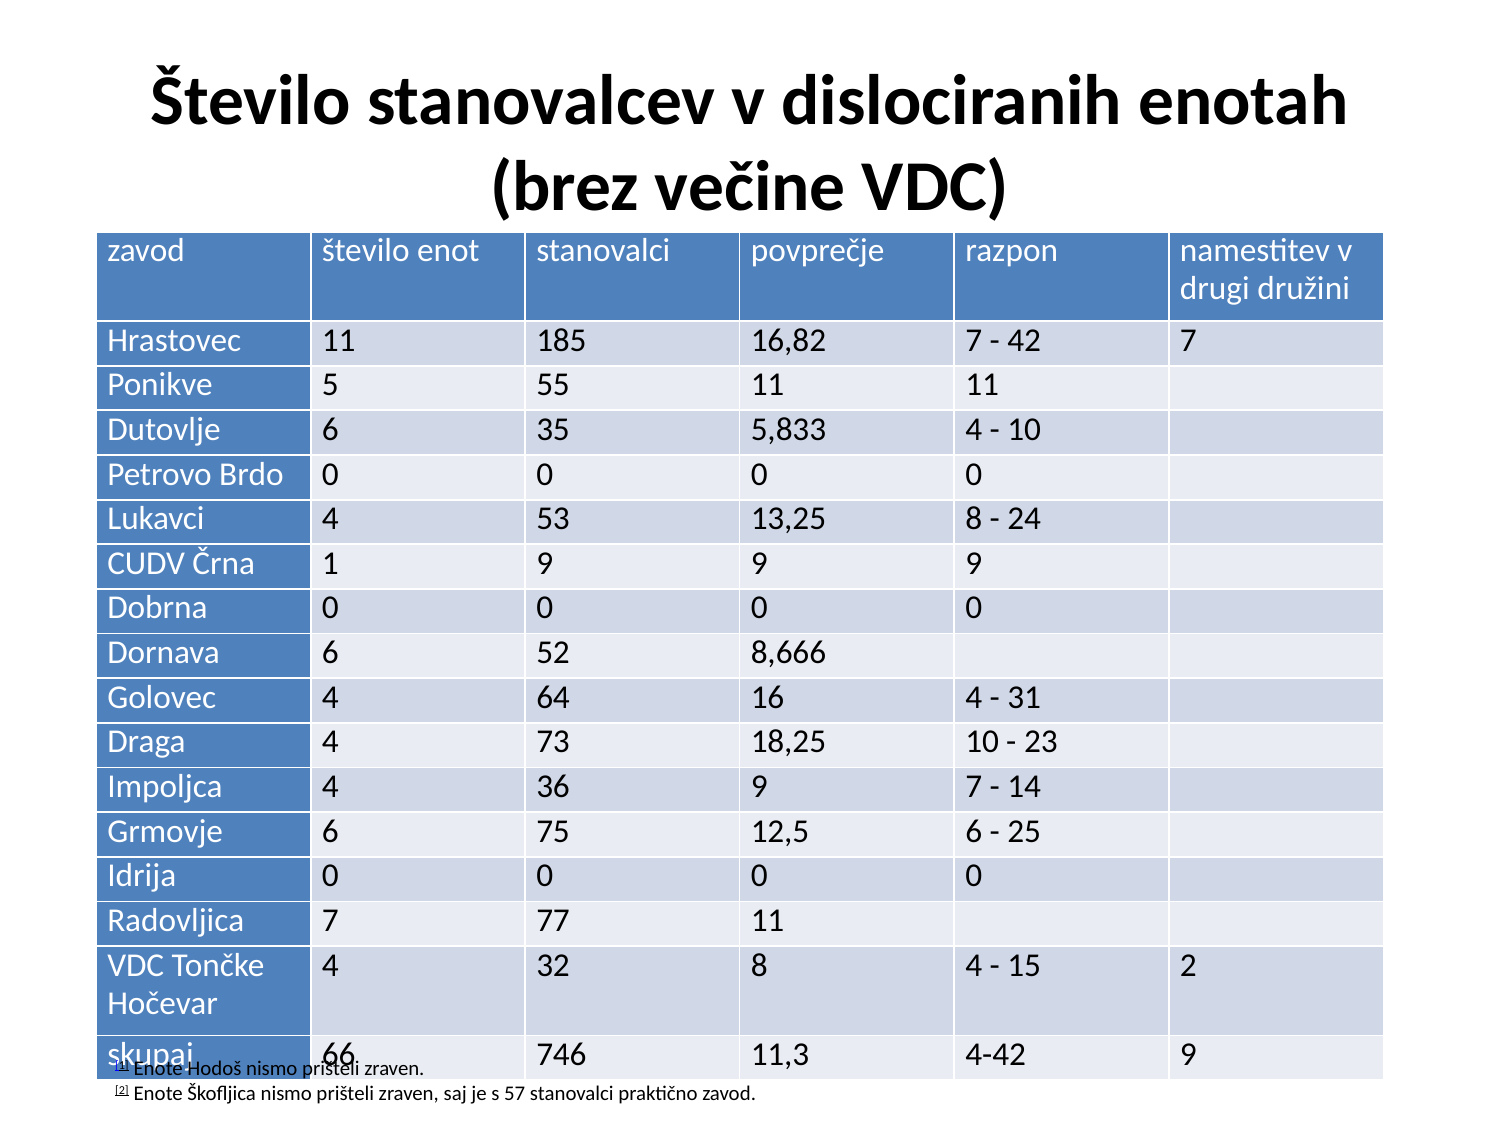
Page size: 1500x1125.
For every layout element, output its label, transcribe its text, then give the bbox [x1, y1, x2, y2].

text_box [1] Enote Hodoš nismo prišteli zraven. [2] Enote Škofljica nismo prišteli zraven, saj je s 57 stanovalci praktično zavod. [100, 1047, 1500, 1113]
table_cell 4 [312, 768, 524, 811]
table_cell 9 [526, 545, 739, 588]
table_cell 7 - 14 [955, 768, 1168, 811]
table_cell 35 [526, 411, 739, 454]
table_cell 8 [740, 947, 953, 1035]
table_cell 6 - 25 [955, 813, 1168, 856]
table_header razpon [955, 233, 1168, 320]
table_cell Grmovje [97, 813, 310, 856]
table_cell 73 [526, 724, 739, 767]
table_cell 36 [526, 768, 739, 811]
table_cell 53 [526, 501, 739, 543]
table_cell 11 [740, 902, 953, 945]
table_cell 0 [740, 858, 953, 901]
table_cell Idrija [97, 858, 310, 901]
table_cell [1170, 634, 1383, 677]
table_cell 0 [312, 456, 524, 499]
table_cell 64 [526, 679, 739, 722]
table_cell [1170, 545, 1383, 588]
table_cell 0 [312, 858, 524, 901]
table_cell Dornava [97, 634, 310, 677]
table_cell [1170, 456, 1383, 499]
table_cell 2 [1170, 947, 1383, 1035]
table_cell Radovljica [97, 902, 310, 945]
table_cell Ponikve [97, 367, 310, 409]
table_cell 4 [312, 501, 524, 543]
table_header število enot [312, 233, 524, 320]
table_cell 0 [955, 590, 1168, 633]
table_cell 4-42 [955, 1036, 1168, 1047]
title Število stanovalcev v dislociranih enotah (brez večine VDC) [75, 45, 1425, 233]
table_cell [1170, 367, 1383, 409]
table_cell [1170, 813, 1383, 856]
table_cell [1170, 679, 1383, 722]
table_cell [1170, 724, 1383, 767]
table_cell 0 [740, 456, 953, 499]
table_cell 5,833 [740, 411, 953, 454]
table_cell 4 - 10 [955, 411, 1168, 454]
table_cell 9 [740, 545, 953, 588]
table_cell 55 [526, 367, 739, 409]
table_cell skupaj [97, 1036, 310, 1079]
table_cell [1170, 902, 1383, 945]
table_cell 18,25 [740, 724, 953, 767]
table_cell Impoljca [97, 768, 310, 811]
table_cell Hrastovec [97, 322, 310, 365]
table_header povprečje [740, 233, 953, 320]
table_cell [1170, 858, 1383, 901]
table_cell 4 [312, 679, 524, 722]
table_cell 7 - 42 [955, 322, 1005, 365]
table_cell 6 [312, 634, 524, 677]
table_cell 185 [526, 322, 739, 365]
table_cell 8,666 [740, 634, 953, 677]
table_cell 75 [526, 813, 739, 856]
table_cell 4 [312, 724, 524, 767]
table_header namestitev v drugi družini [1170, 233, 1383, 320]
table_cell 0 [740, 590, 953, 633]
table_cell 16 [740, 679, 953, 722]
table_cell 0 [955, 456, 1168, 499]
table_cell 66 [312, 1036, 524, 1047]
table_cell 52 [526, 634, 739, 677]
table_cell Dobrna [97, 590, 310, 633]
table_cell 13,25 [740, 501, 953, 543]
table_cell 16,82 [740, 322, 953, 365]
table_cell 11,3 [740, 1036, 953, 1047]
table_cell 6 [312, 411, 524, 454]
table_cell 7 [312, 902, 524, 945]
table_cell 5 [312, 367, 524, 409]
table_cell 10 - 23 [955, 724, 1168, 767]
table_cell 77 [526, 902, 739, 945]
table_cell 1 [312, 545, 524, 588]
table_cell 0 [312, 590, 524, 633]
table_header zavod [97, 233, 310, 320]
table_cell 11 [312, 322, 524, 365]
table_cell 12,5 [740, 813, 953, 856]
table_cell 0 [526, 858, 739, 901]
table_cell Dutovlje [97, 411, 310, 454]
table_cell 6 [312, 813, 524, 856]
table_cell Petrovo Brdo [97, 456, 310, 499]
text_box [1005, 280, 1036, 386]
table_cell [1170, 768, 1383, 811]
table_cell 11 [955, 367, 1168, 409]
table_header stanovalci [526, 233, 739, 320]
table_cell 9 [1170, 1036, 1383, 1047]
table_cell [1170, 411, 1383, 454]
table_cell 11 [740, 367, 953, 409]
table_cell CUDV Črna [97, 545, 310, 588]
table_cell Golovec [97, 679, 310, 722]
table_cell 8 - 24 [955, 501, 1168, 543]
table_cell 746 [526, 1036, 739, 1047]
table_cell [1170, 590, 1383, 633]
table_cell [1170, 501, 1383, 543]
table_cell 7 [1170, 322, 1383, 365]
table_cell 32 [526, 947, 739, 1035]
table_cell 9 [740, 768, 953, 811]
table_cell 4 - 31 [955, 679, 1168, 722]
table_cell 4 [312, 947, 524, 1035]
table_cell Draga [97, 724, 310, 767]
table_cell [955, 634, 1168, 677]
table_cell [955, 902, 1168, 945]
table_cell 0 [526, 590, 739, 633]
table_cell 4 - 15 [955, 947, 1168, 1035]
table_cell 0 [955, 858, 1168, 901]
table_cell 0 [526, 456, 739, 499]
table_cell Lukavci [97, 501, 310, 543]
table_cell 7 - 42 [1036, 322, 1168, 365]
table_cell VDC Tončke Hočevar [97, 947, 310, 1035]
table_cell 9 [955, 545, 1168, 588]
